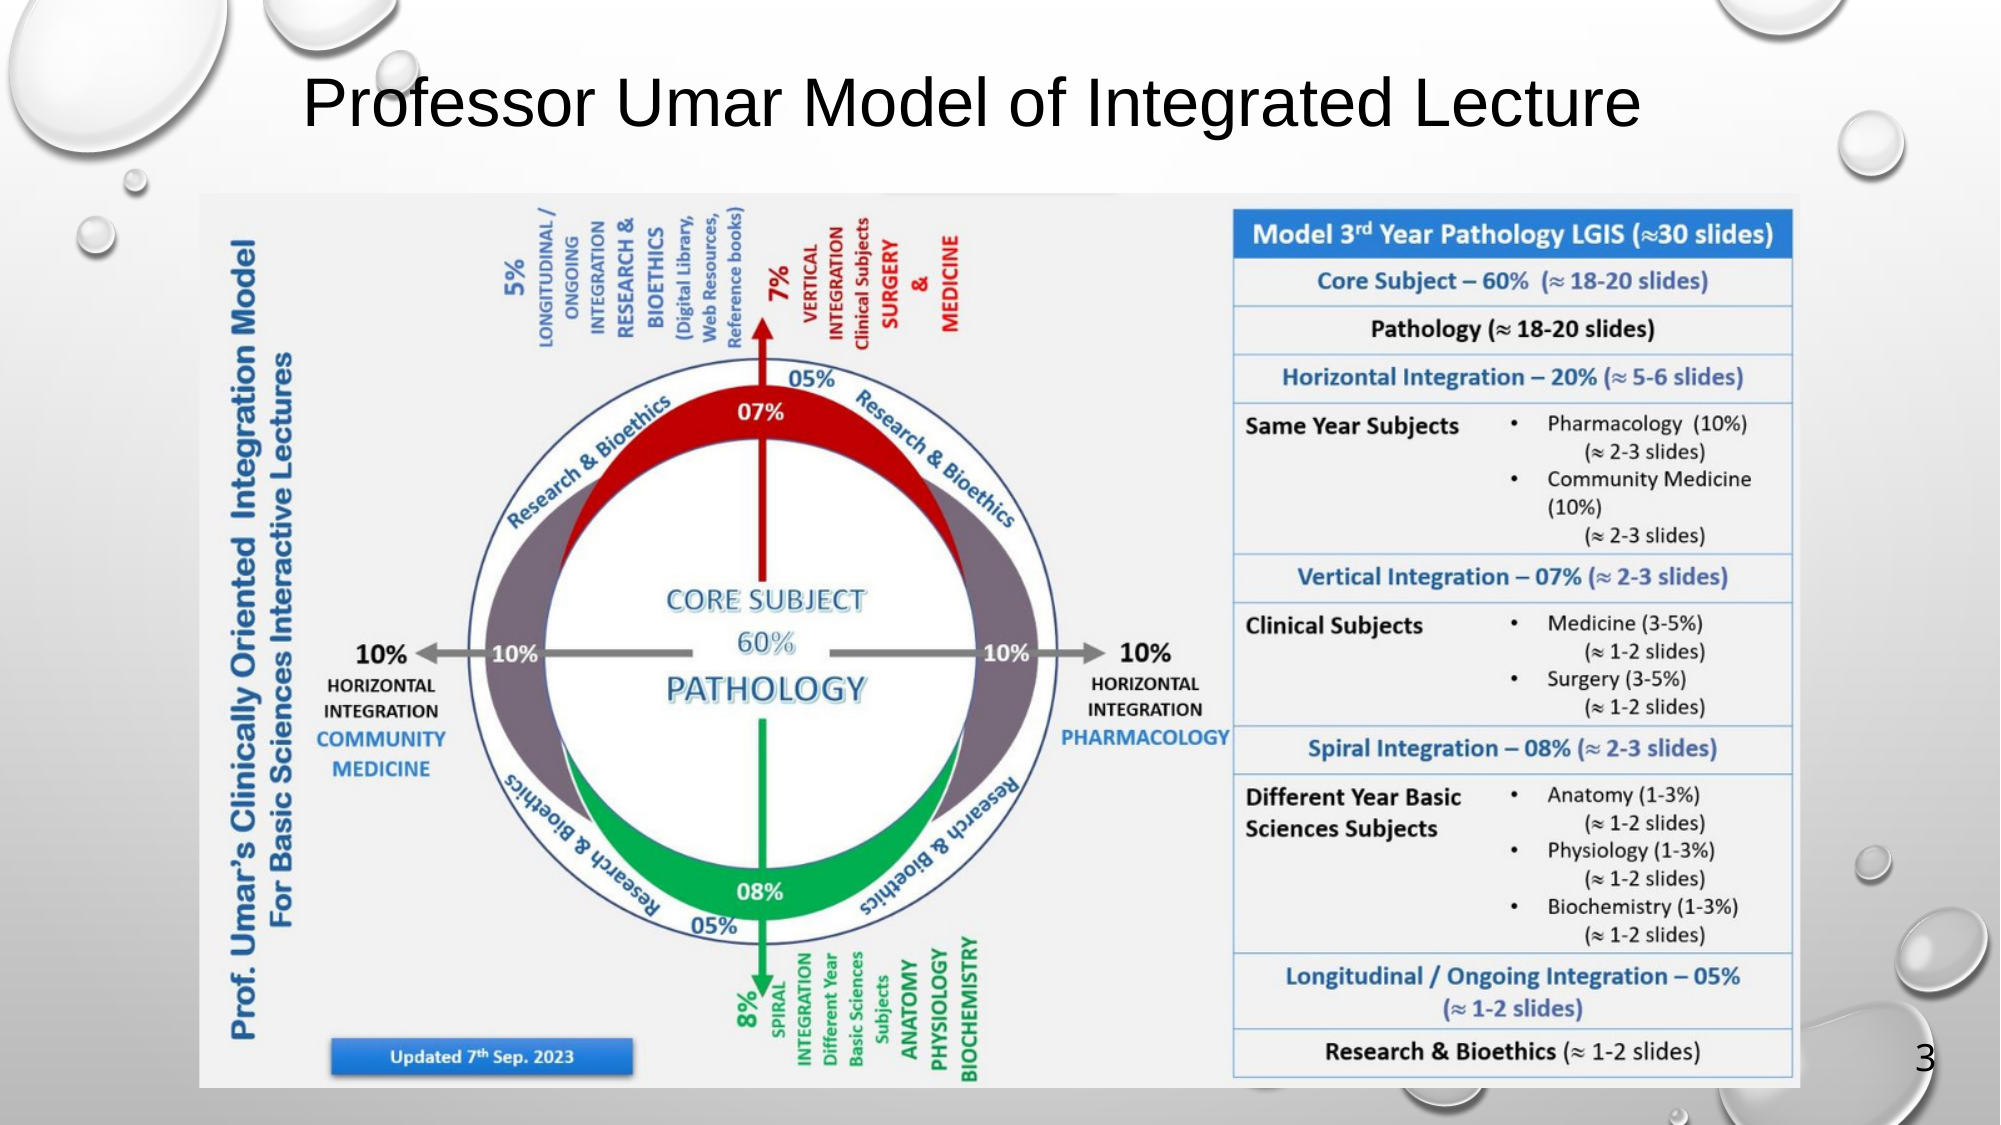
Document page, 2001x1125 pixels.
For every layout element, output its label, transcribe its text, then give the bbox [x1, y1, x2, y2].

text_box [199, 193, 1801, 1088]
picture [0, 0, 2000, 1125]
text_box 3 [1915, 1026, 1935, 1080]
text_box Professor Umar Model of Integrated Lecture [302, 43, 1671, 140]
